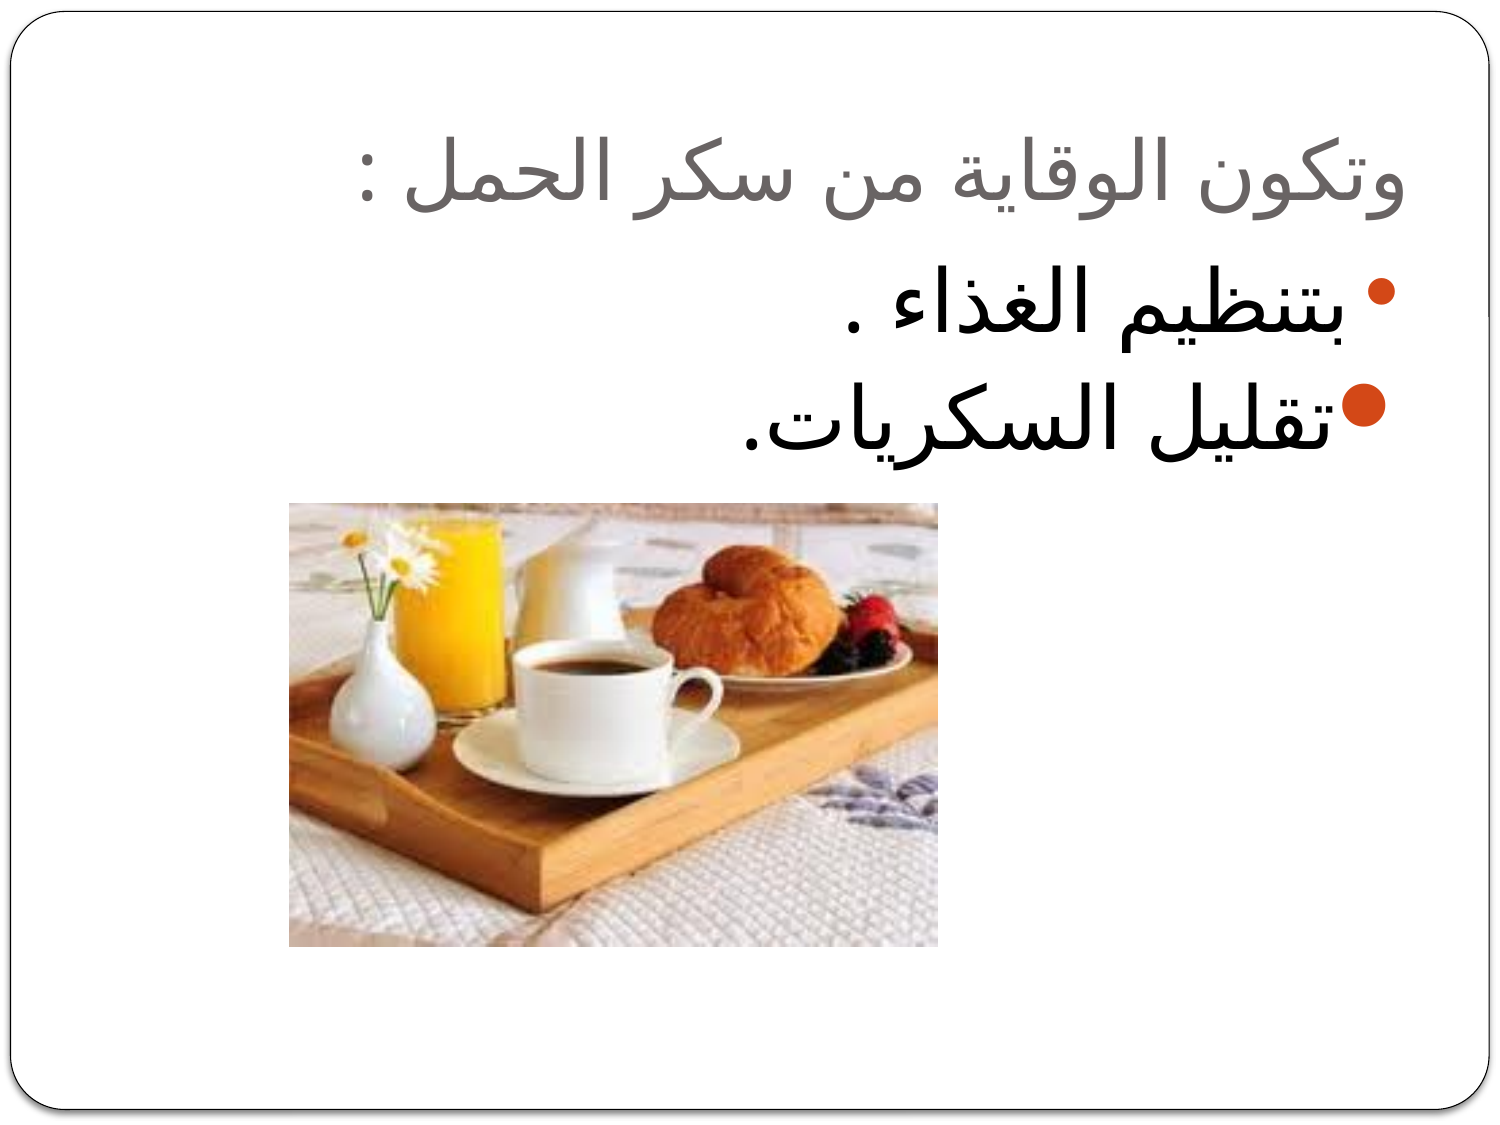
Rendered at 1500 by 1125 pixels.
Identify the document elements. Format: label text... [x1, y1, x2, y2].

list بتنظيم الغذاء . تقليل السكريات. [150, 237, 1425, 988]
title وتكون الوقاية من سكر الحمل : [150, 45, 1425, 233]
picture [288, 503, 938, 947]
